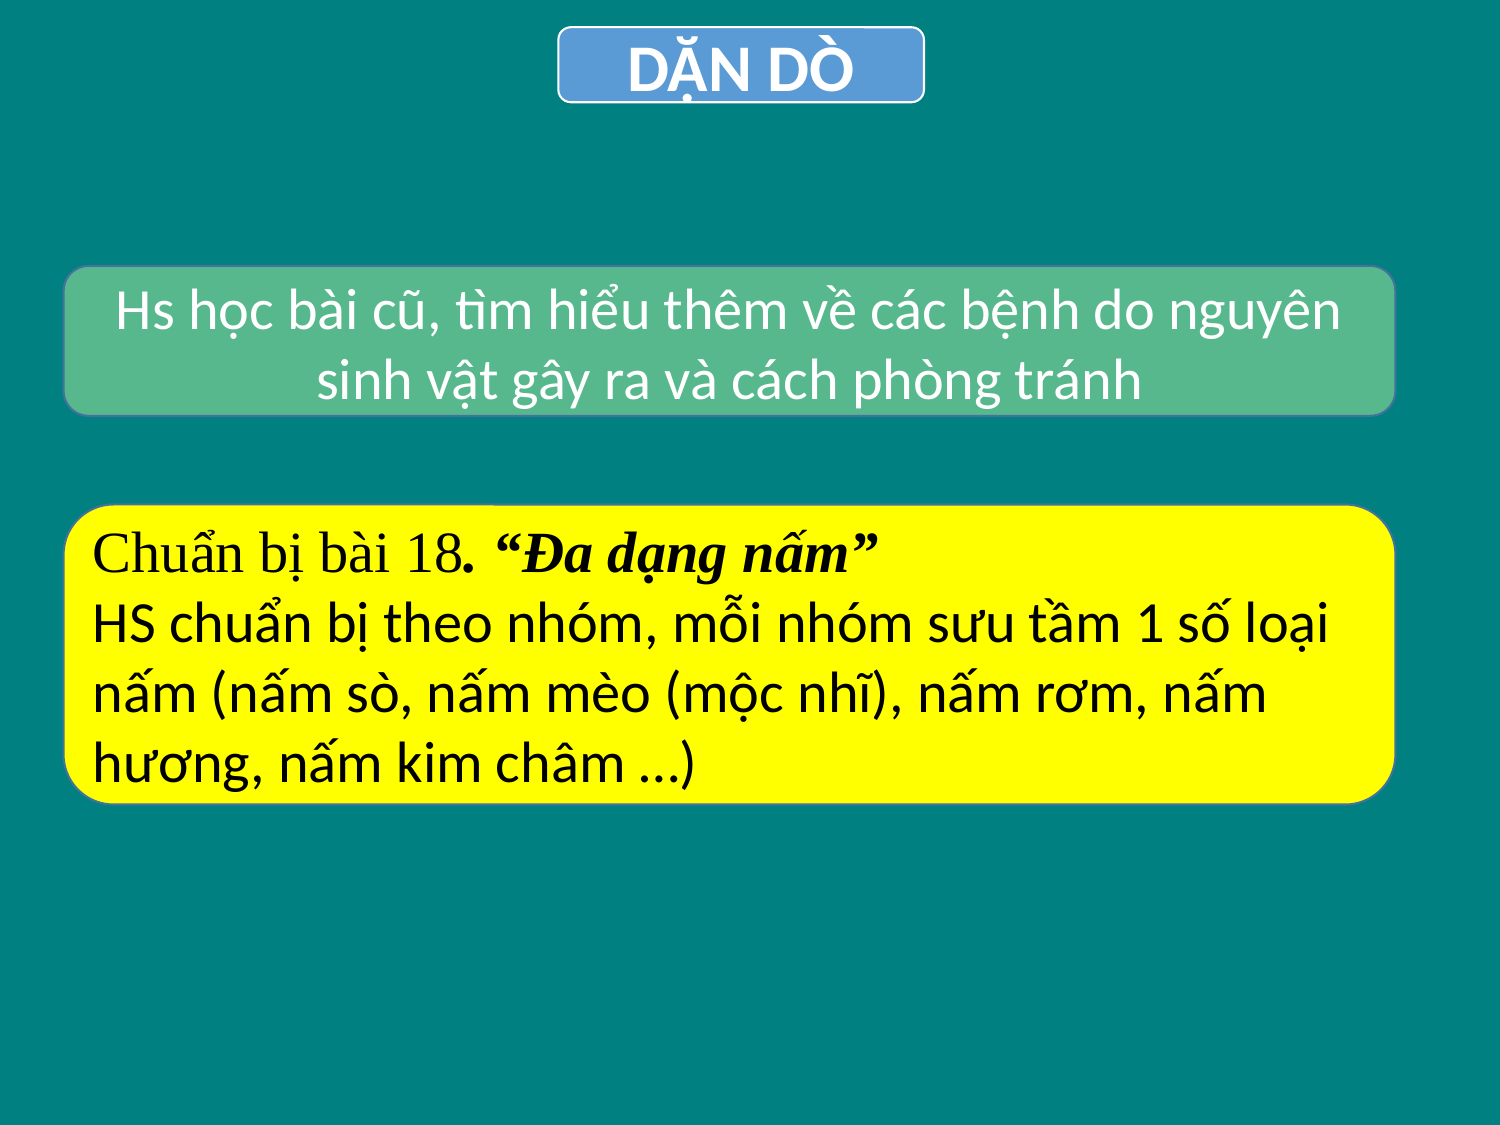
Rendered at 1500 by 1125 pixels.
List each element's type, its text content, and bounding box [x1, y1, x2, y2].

text_box Chuẩn bị bài 18. “Đa dạng nấm” HS chuẩn bị theo nhóm, mỗi nhóm sưu tầm 1 số loại nấm (nấm sò, nấm mèo (mộc nhĩ), nấm rơm, nấm hương, nấm kim châm …) [62, 503, 1397, 806]
text_box DẶN DÒ [557, 26, 926, 104]
text_box Hs học bài cũ, tìm hiểu thêm về các bệnh do nguyên sinh vật gây ra và cách phòng tránh [62, 264, 1397, 417]
